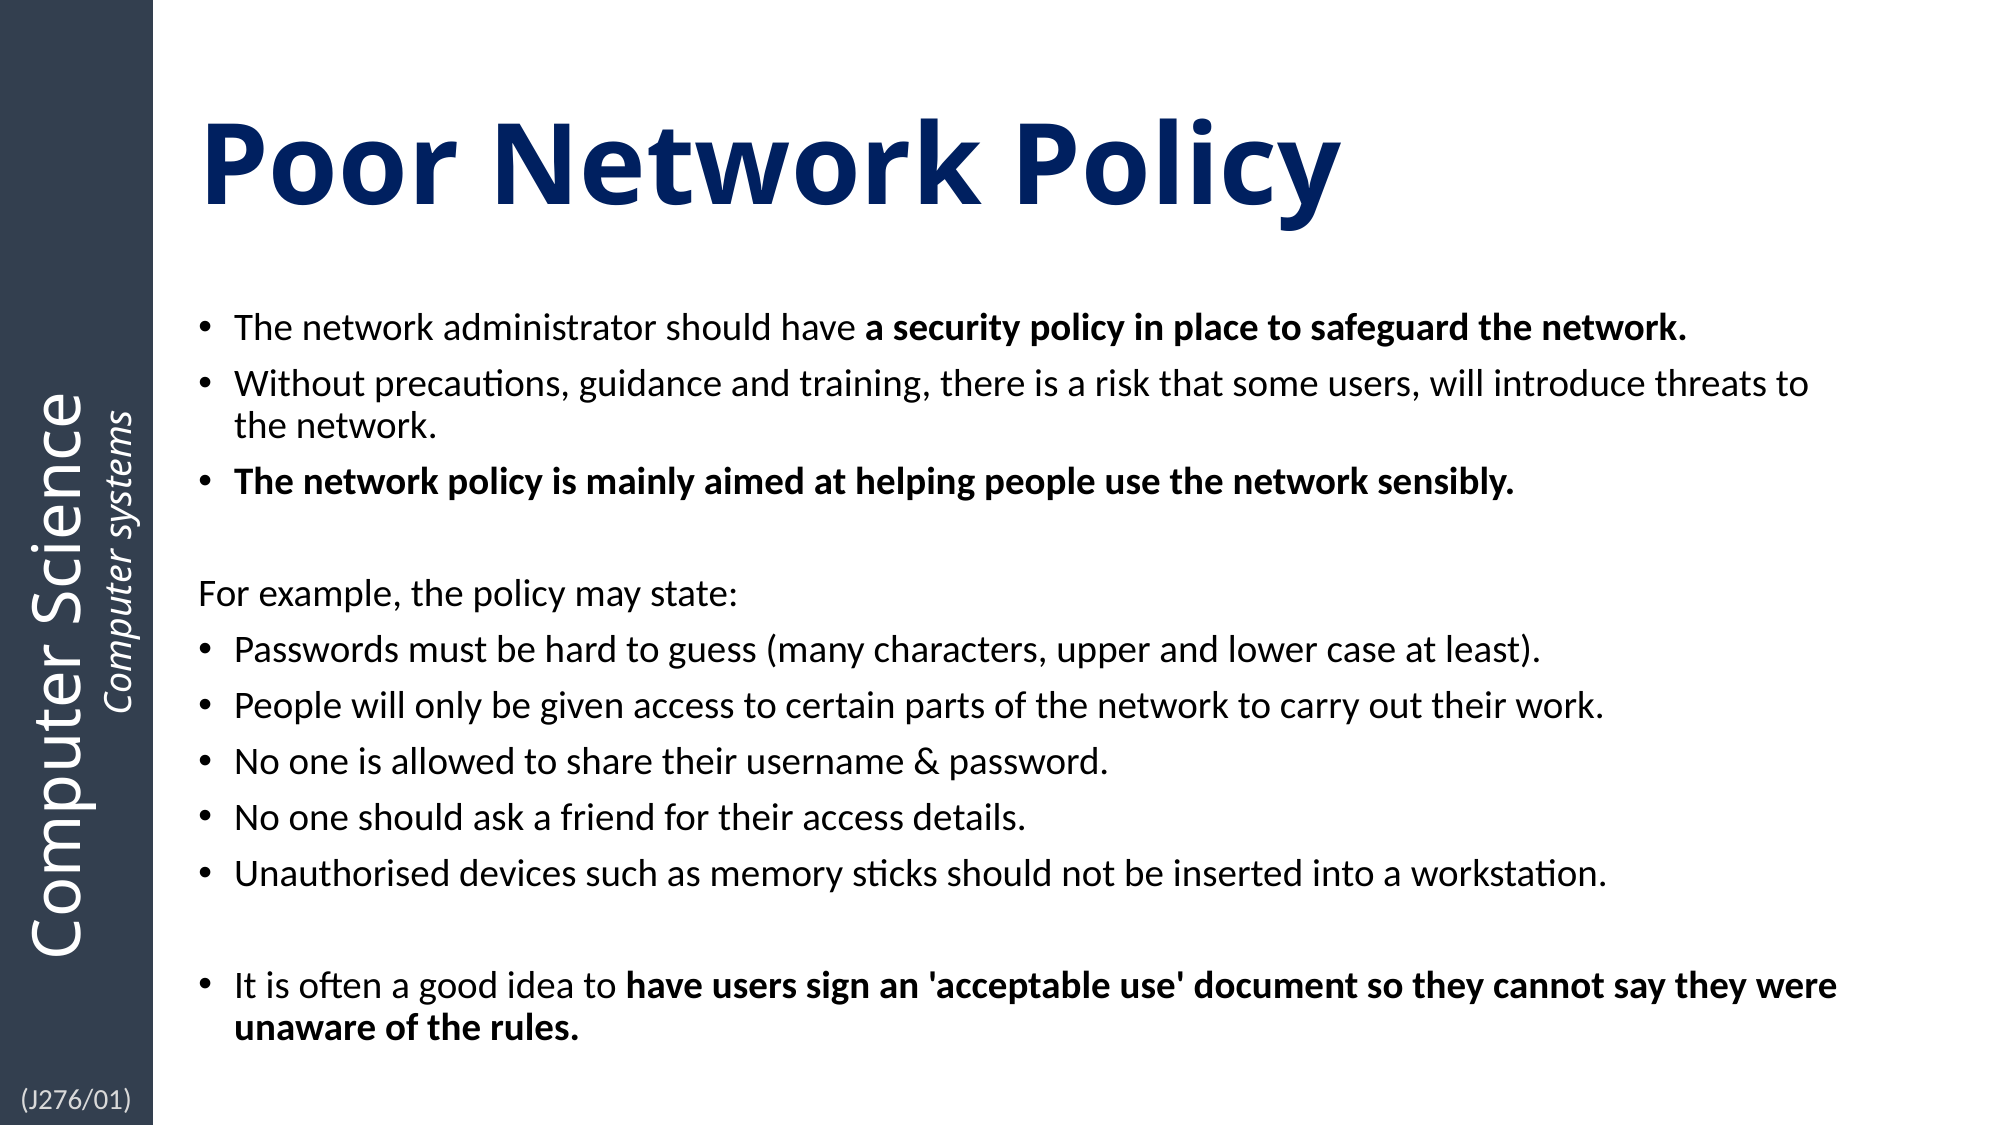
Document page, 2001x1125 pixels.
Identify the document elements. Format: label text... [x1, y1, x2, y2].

title Poor Network Policy [183, 59, 1863, 278]
list The network administrator should have a security policy in place to safeguard the network. Without precautions, guidance and training, there is a risk that some users, will introduce threats to the network. The network policy is mainly aimed at helping people use the network sensibly. For example, the policy may state: Passwords must be hard to guess (many characters, upper and lower case at least). People will only be given access to certain parts of the network to carry out their work. No one is allowed to share their username & password. No one should ask a friend for their access details. Unauthorised devices such as memory sticks should not be inserted into a workstation. It is often a good idea to have users sign an 'acceptable use' document so they cannot say they were unaware of the rules. [183, 299, 1863, 1104]
